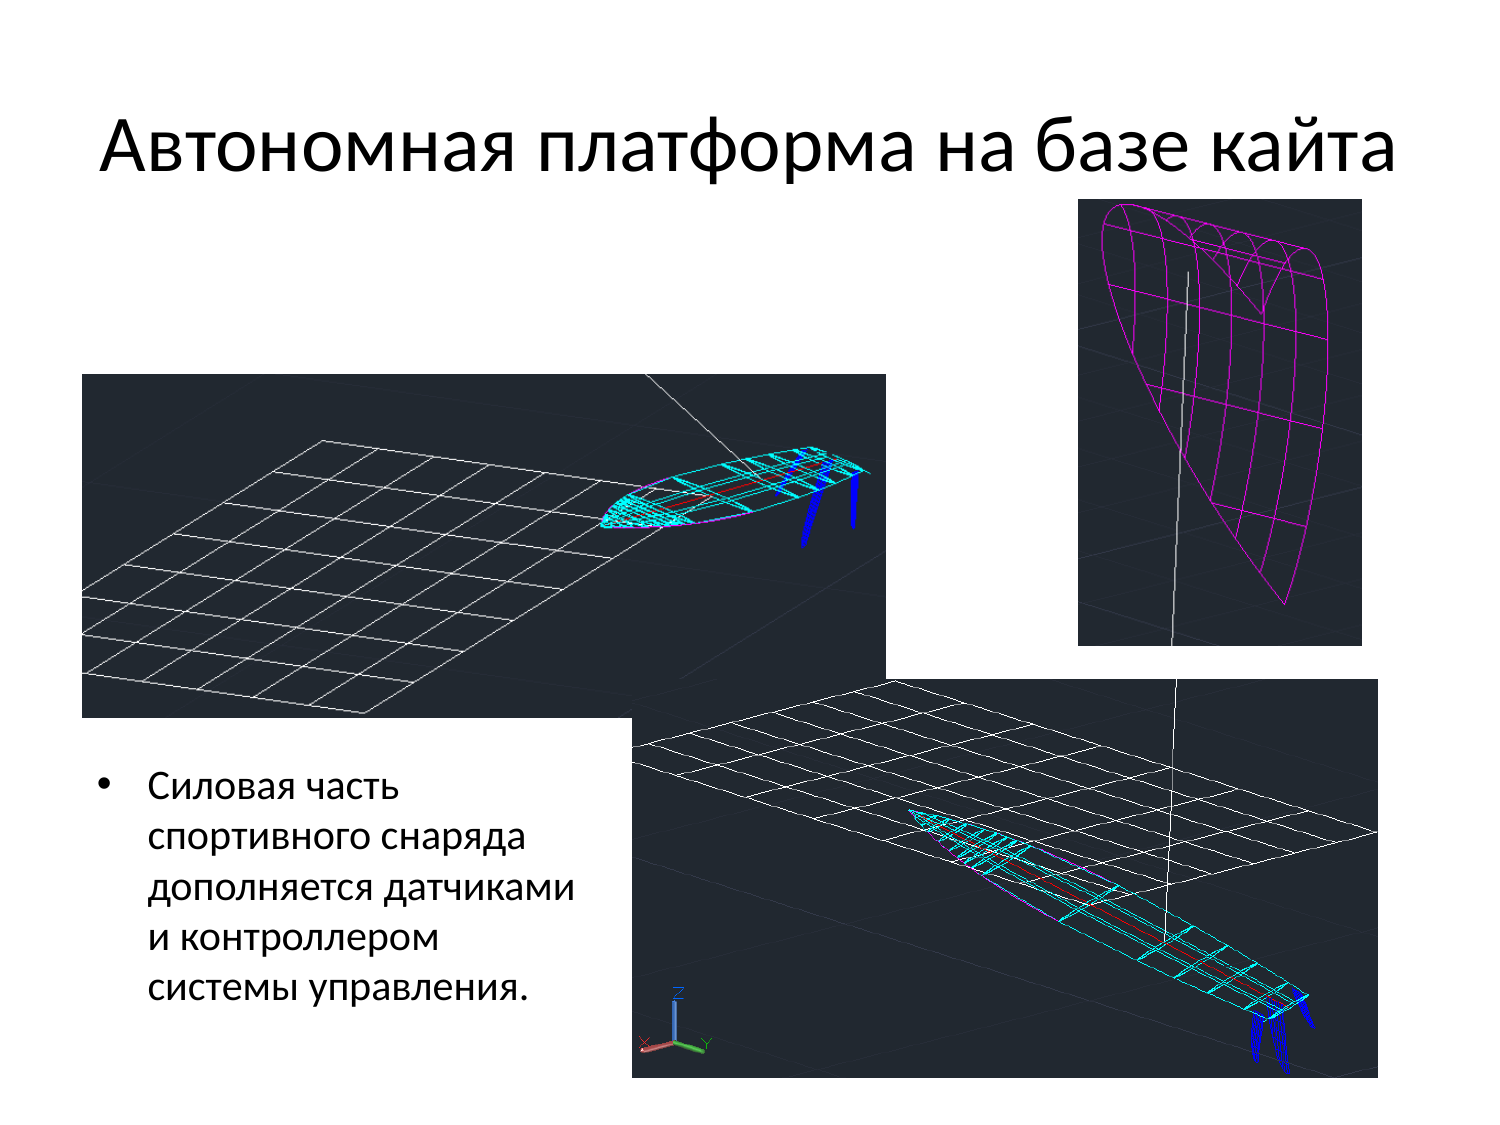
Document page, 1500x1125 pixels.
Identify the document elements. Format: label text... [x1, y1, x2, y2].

picture [632, 679, 1378, 1079]
text_box Силовая часть спортивного снаряда дополняется датчиками и контроллером системы управления. [82, 750, 598, 1055]
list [81, 374, 887, 718]
picture [1077, 198, 1362, 647]
title Автономная платформа на базе кайта [74, 44, 1426, 233]
